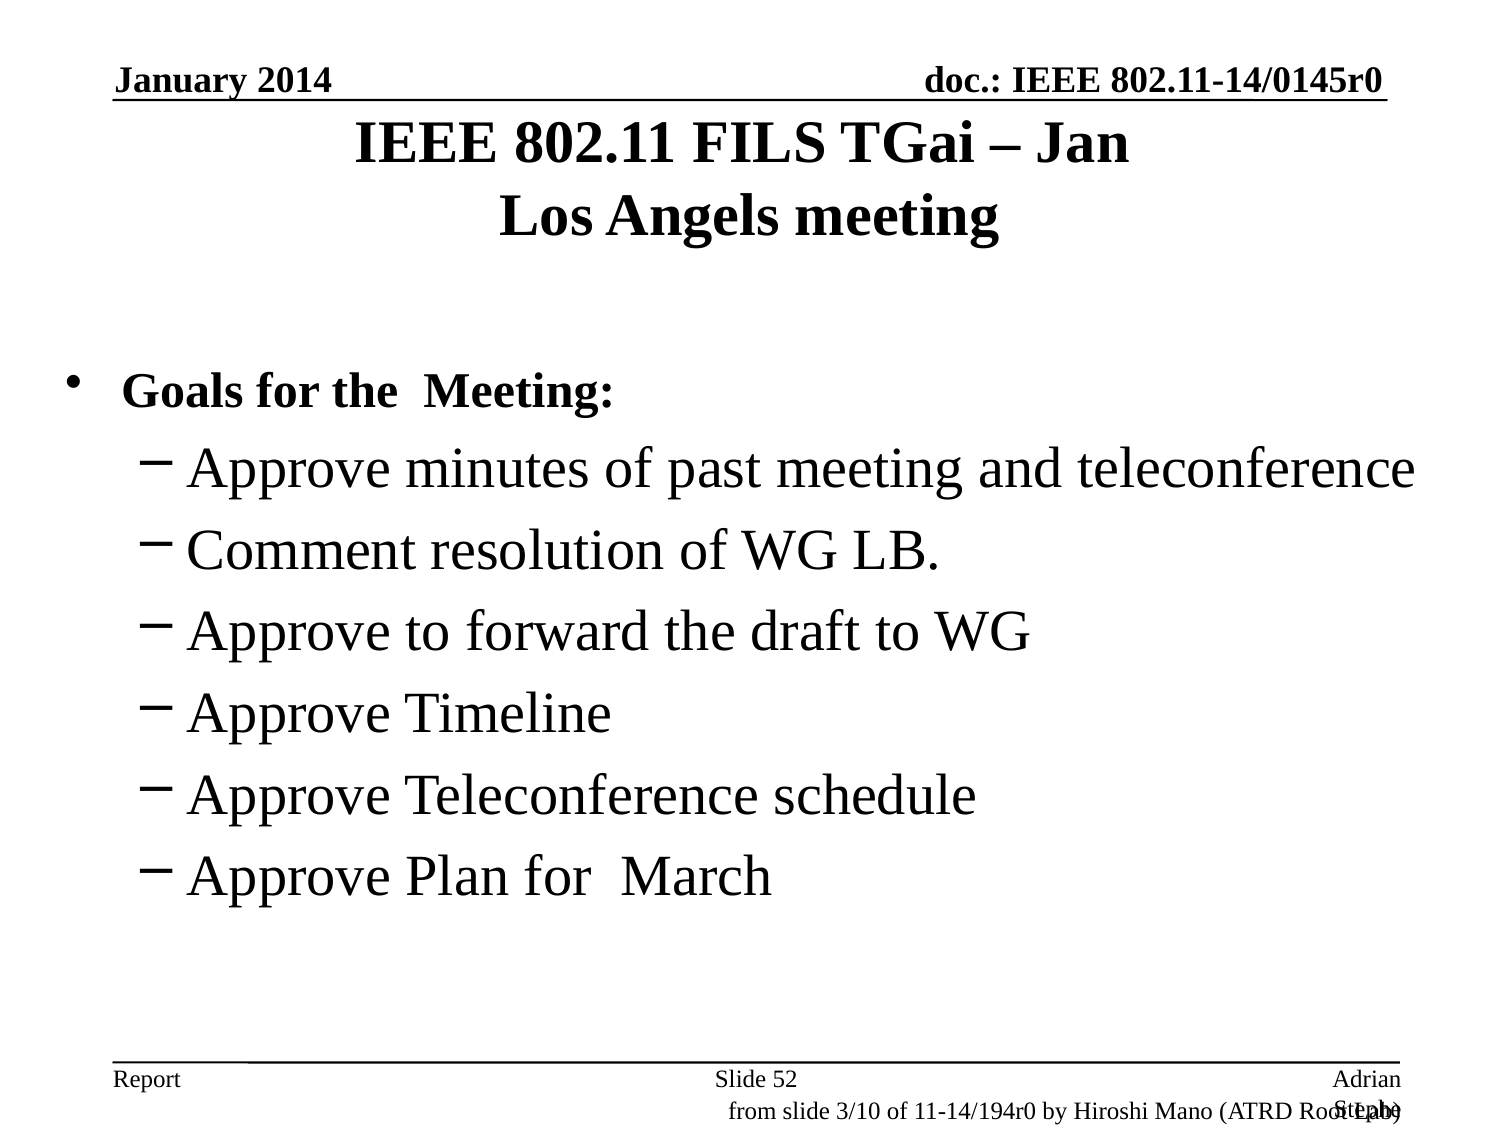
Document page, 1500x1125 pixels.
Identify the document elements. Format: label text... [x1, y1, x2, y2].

title IEEE 802.11 FILS TGai – Jan Los Angels meeting [112, 112, 1388, 238]
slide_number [114, 54, 374, 101]
text_box from slide 3/10 of 11-14/194r0 by Hiroshi Mano (ATRD Root Lab) [343, 1087, 1417, 1125]
list Goals for the Meeting: Approve minutes of past meeting and teleconference Comment resolution of WG LB. Approve to forward the draft to WG Approve Timeline Approve Teleconference schedule Approve Plan for March [50, 350, 1438, 1038]
slide_number Slide 52 [712, 1061, 800, 1087]
footer Adrian Stephens, Intel Corporation [1324, 1061, 1402, 1087]
